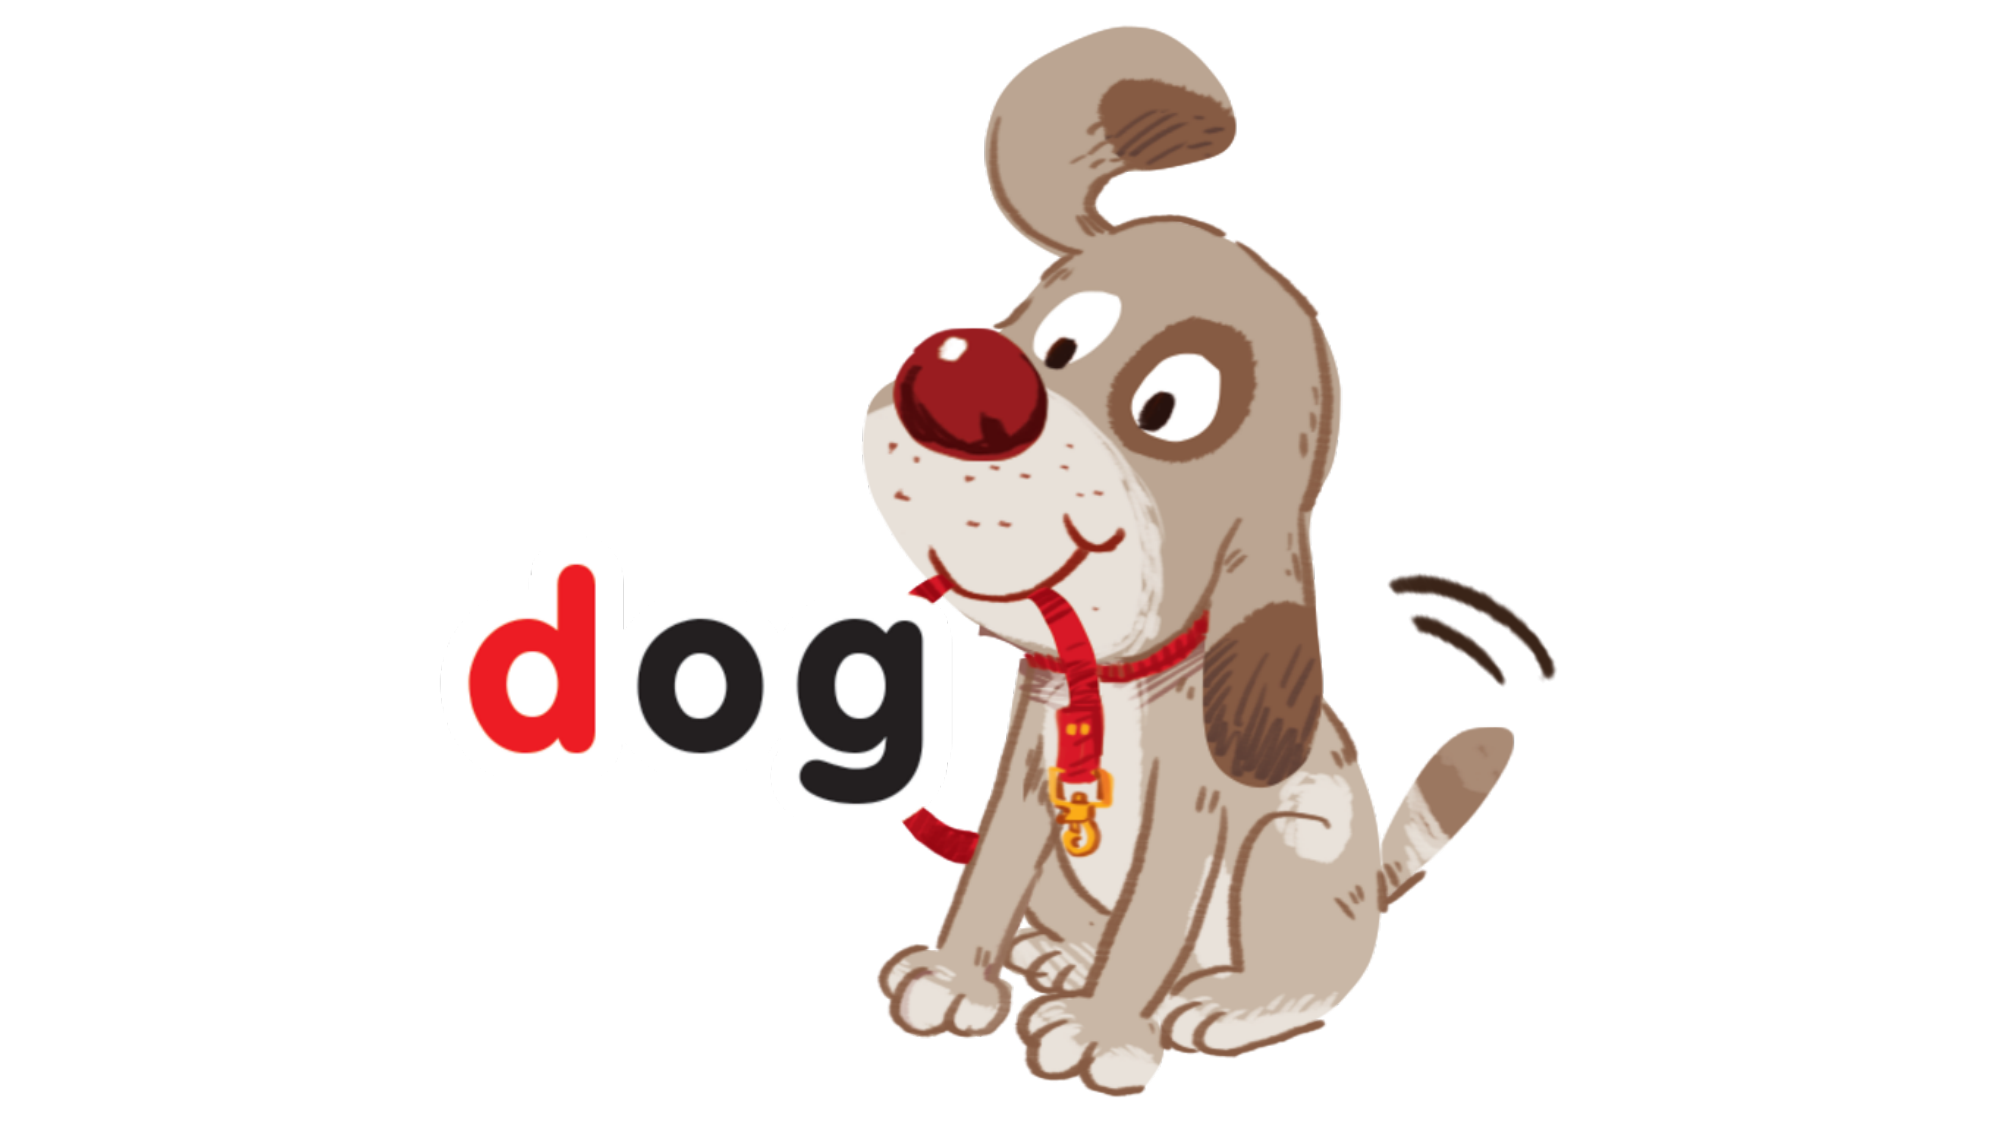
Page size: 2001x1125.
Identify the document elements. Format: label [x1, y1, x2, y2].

picture [414, 0, 1586, 1125]
